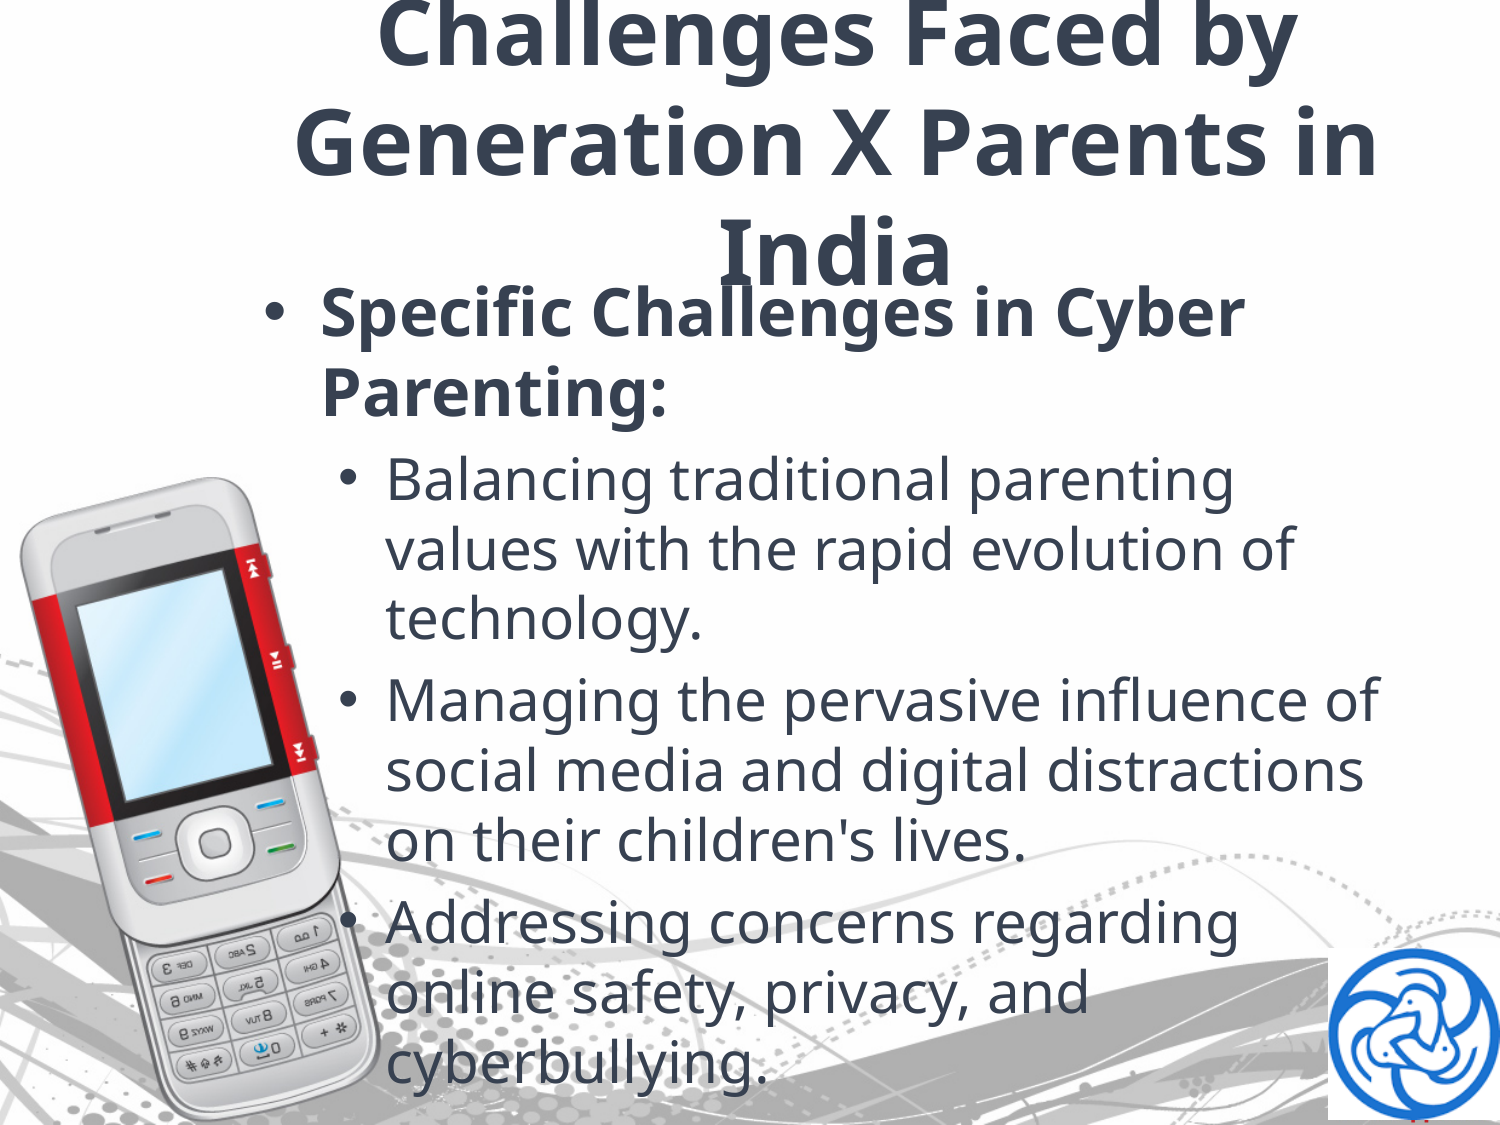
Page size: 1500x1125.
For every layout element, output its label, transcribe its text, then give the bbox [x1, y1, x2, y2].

list Specific Challenges in Cyber Parenting: Balancing traditional parenting values with the rapid evolution of technology. Managing the pervasive influence of social media and digital distractions on their children's lives. Addressing concerns regarding online safety, privacy, and cyberbullying. [248, 262, 1425, 1005]
title Challenges Faced by Generation X Parents in India [248, 45, 1425, 233]
picture [0, 0, 1500, 1125]
